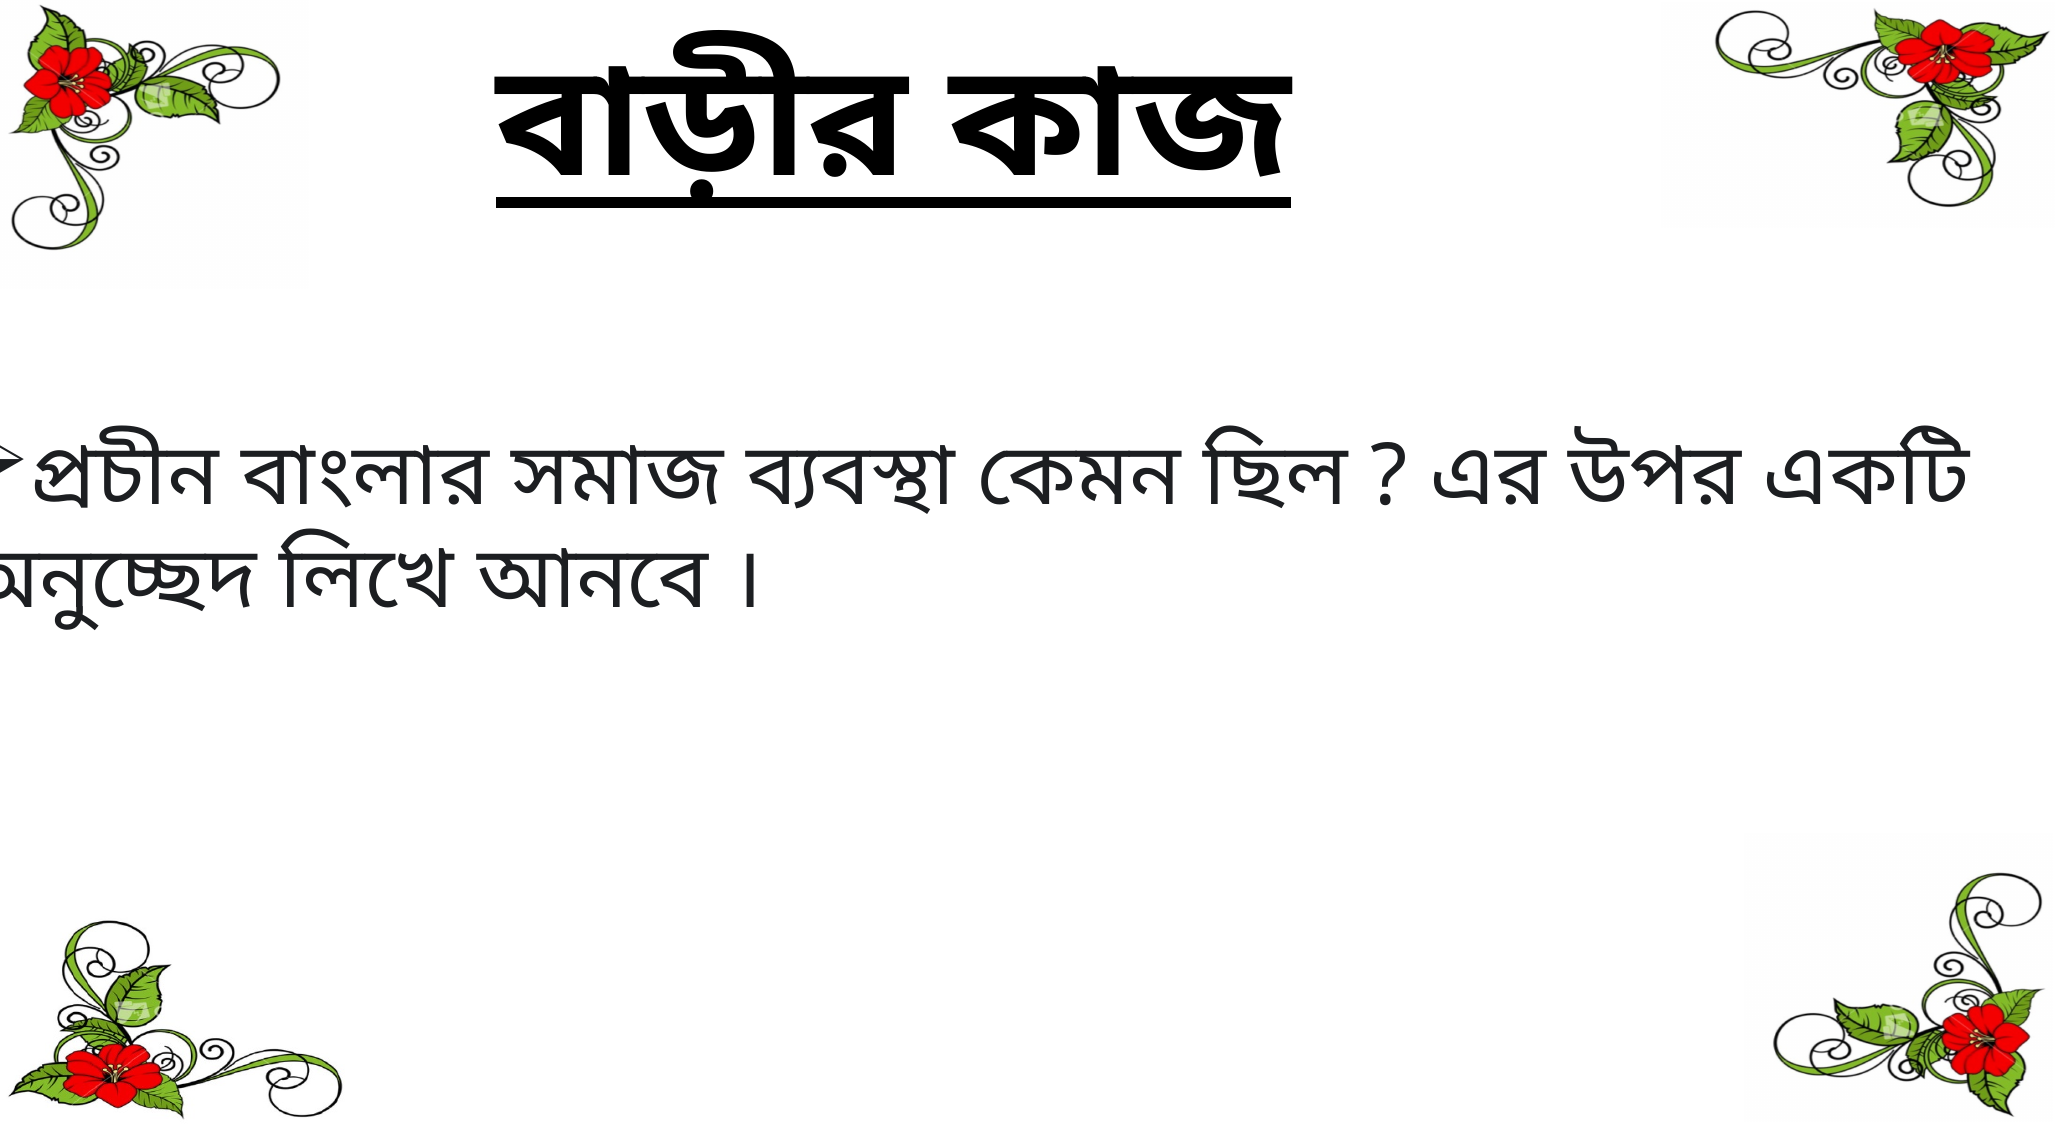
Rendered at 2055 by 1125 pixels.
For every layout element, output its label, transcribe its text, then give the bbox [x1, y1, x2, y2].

picture [1662, 3, 2055, 227]
text_box বাড়ীর কাজ [256, 10, 1530, 215]
picture [1745, 834, 2052, 1122]
picture [1, 0, 308, 289]
picture [0, 899, 396, 1125]
text_box প্রচীন বাংলার সমাজ ব্যবস্থা কেমন ছিল ? এর উপর একটি অনুচ্ছেদ লিখে আনবে । [0, 411, 2055, 632]
